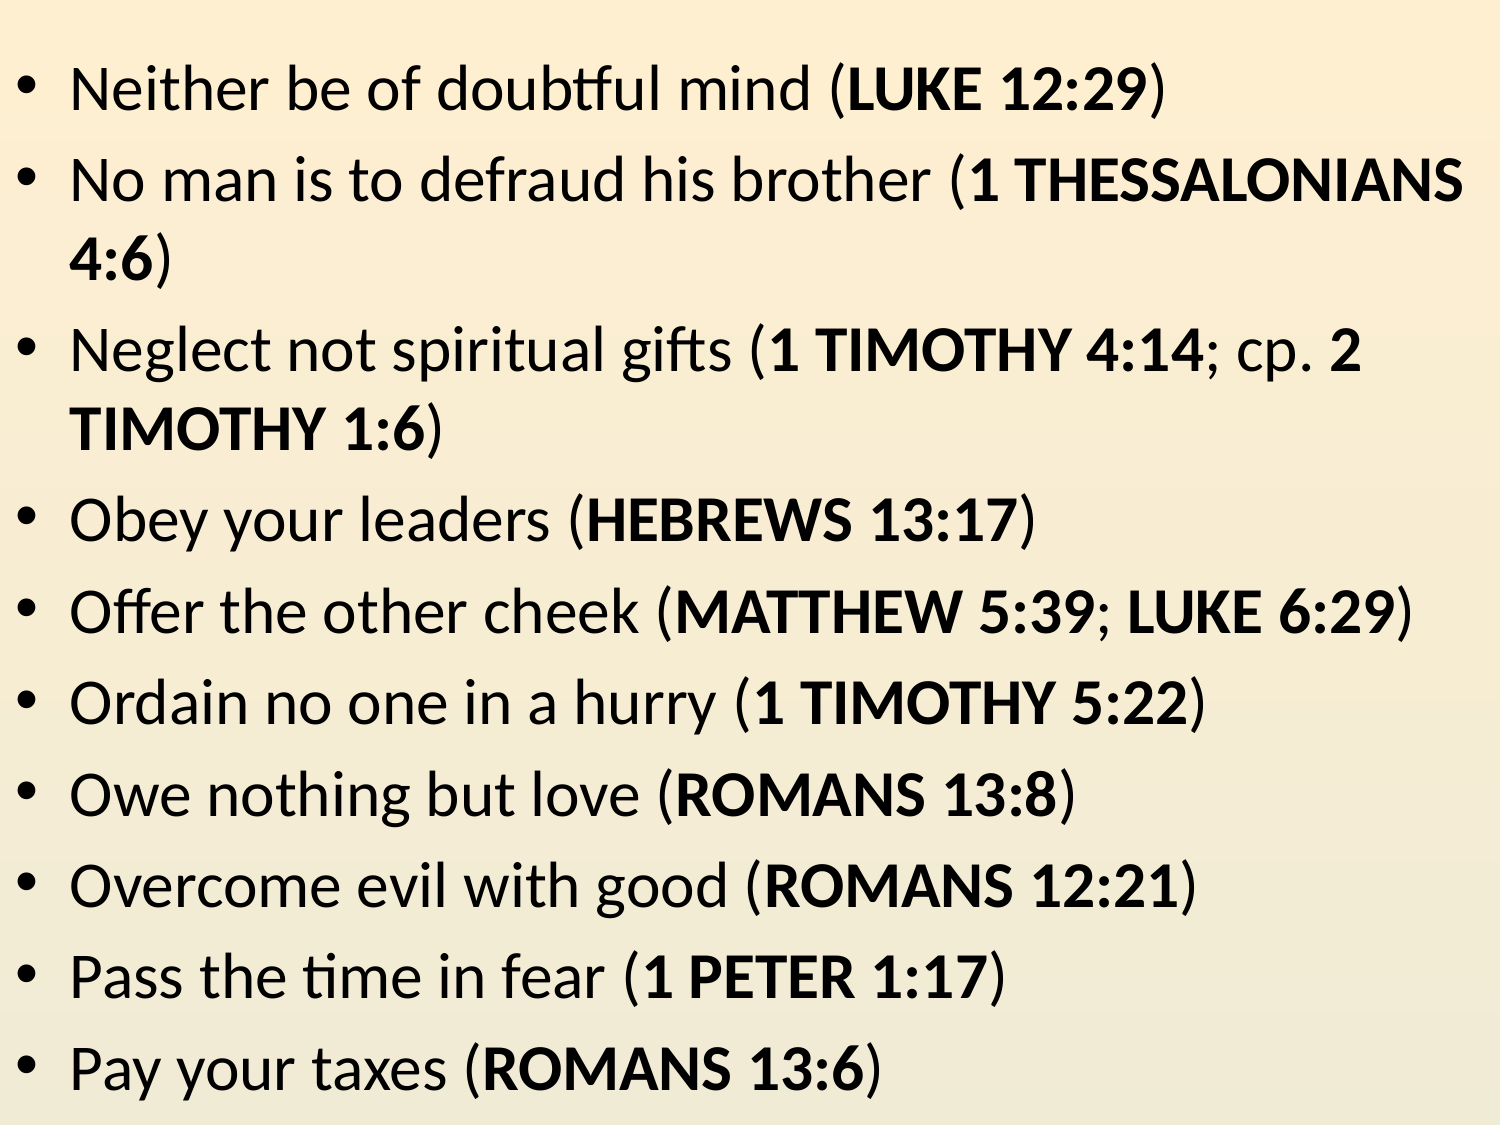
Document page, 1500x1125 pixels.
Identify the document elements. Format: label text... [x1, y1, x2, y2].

list Neither be of doubtful mind (LUKE 12:29) No man is to defraud his brother (1 THESSALONIANS 4:6) Neglect not spiritual gifts (1 TIMOTHY 4:14; cp. 2 TIMOTHY 1:6) Obey your leaders (HEBREWS 13:17) Offer the other cheek (MATTHEW 5:39; LUKE 6:29) Ordain no one in a hurry (1 TIMOTHY 5:22) Owe nothing but love (ROMANS 13:8) Overcome evil with good (ROMANS 12:21) Pass the time in fear (1 PETER 1:17) Pay your taxes (ROMANS 13:6) [0, 37, 1500, 1113]
